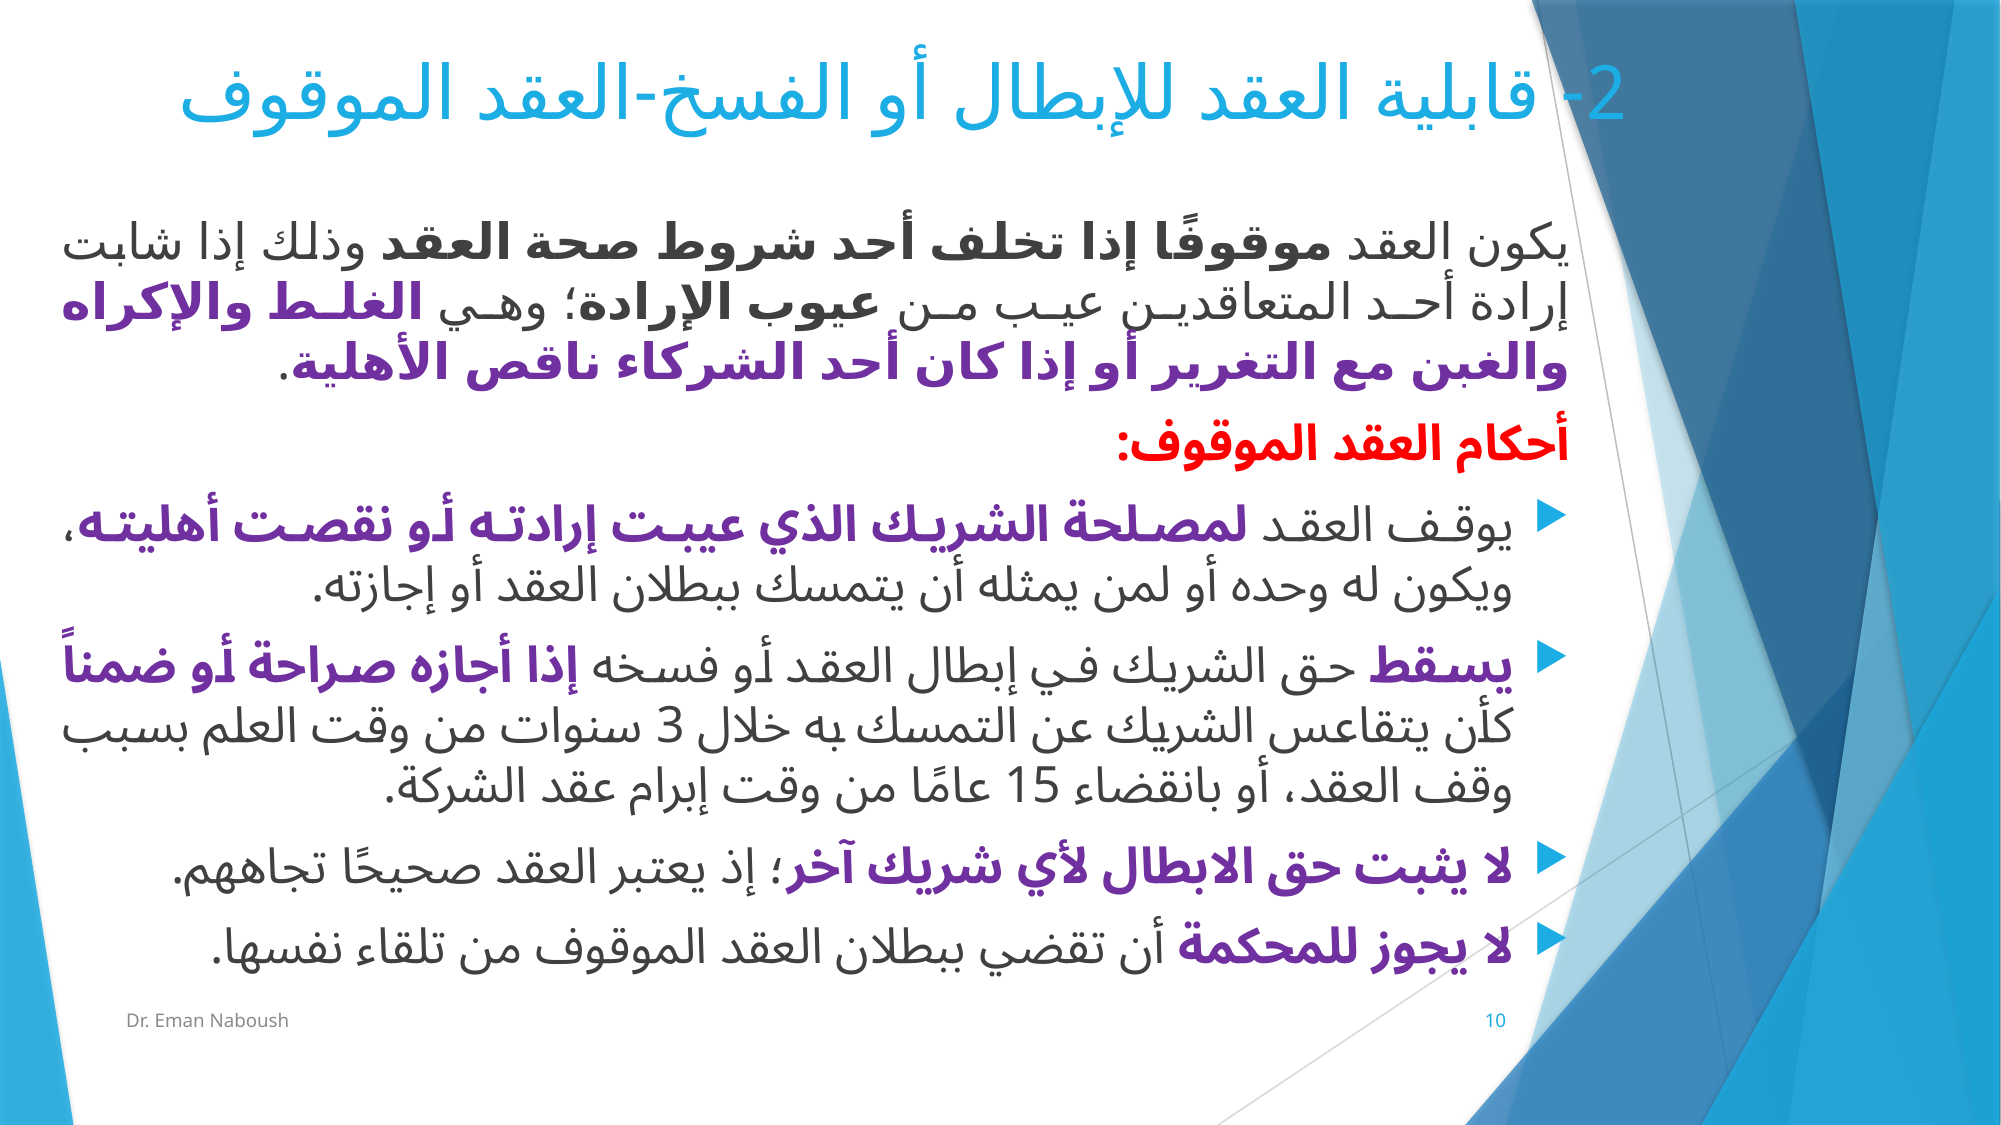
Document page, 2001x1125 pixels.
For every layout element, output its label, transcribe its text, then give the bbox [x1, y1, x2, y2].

list يكون العقد موقوفًا إذا تخلف أحد شروط صحة العقد وذلك إذا شابت إرادة أحد المتعاقدين عيب من عيوب الإرادة؛ وهي الغلط والإكراه والغبن مع التغرير أو إذا كان أحد الشركاء ناقص الأهلية. أحكام العقد الموقوف: يوقف العقد لمصلحة الشريك الذي عيبت إرادته أو نقصت أهليته، ويكون له وحده أو لمن يمثله أن يتمسك ببطلان العقد أو إجازته. يسقط حق الشريك في إبطال العقد أو فسخه إذا أجازه صراحة أو ضمناً كأن يتقاعس الشريك عن التمسك به خلال 3 سنوات من وقت العلم بسبب وقف العقد، أو بانقضاء 15 عامًا من وقت إبرام عقد الشركة. لا يثبت حق الابطال لأي شريك آخر؛ إذ يعتبر العقد صحيحًا تجاههم. لا يجوز للمحكمة أن تقضي ببطلان العقد الموقوف من تلقاء نفسها. [46, 202, 1586, 987]
title 2- قابلية العقد للإبطال أو الفسخ-العقد الموقوف [111, 36, 1696, 216]
slide_number 10 [1409, 991, 1522, 1051]
footer Dr. Eman Naboush [111, 991, 1145, 1051]
